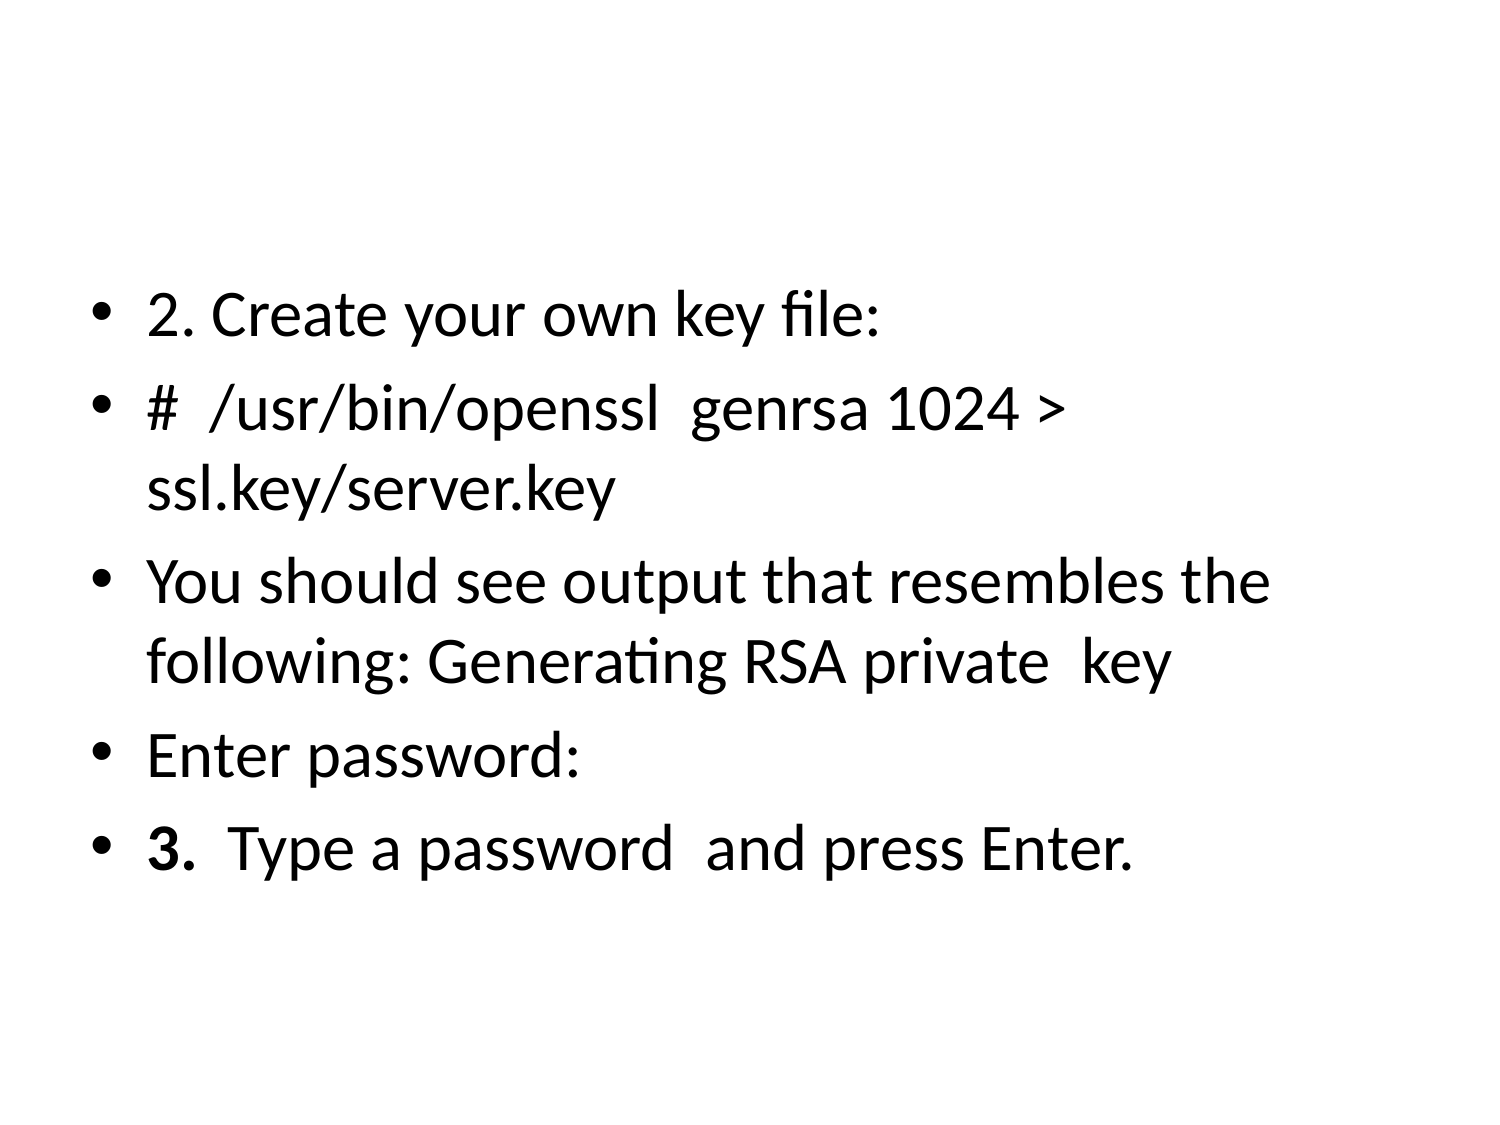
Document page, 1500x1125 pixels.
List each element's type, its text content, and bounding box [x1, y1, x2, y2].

list 2. Create your own key file: # /usr/bin/openssl genrsa 1024 > ssl.key/server.key You should see output that resembles the following: Generating RSA private key Enter password: 3. Type a password and press Enter. [75, 262, 1425, 1005]
